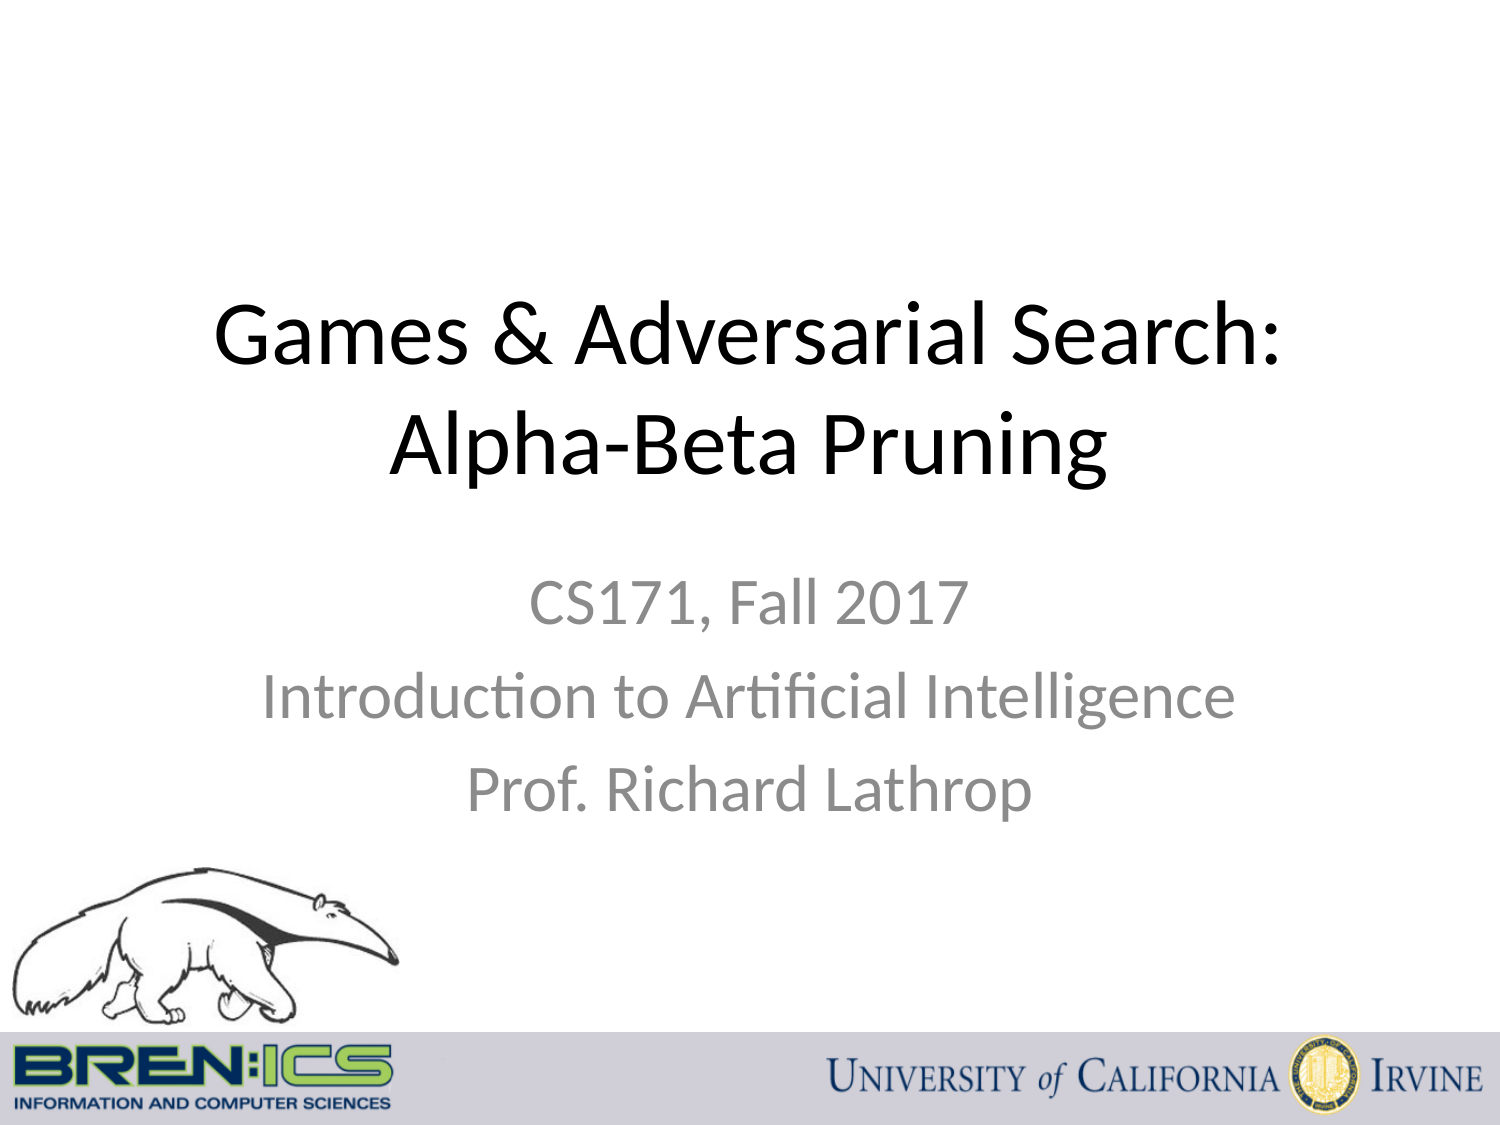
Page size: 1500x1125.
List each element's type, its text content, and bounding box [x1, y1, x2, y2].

title Games & Adversarial Search: Alpha-Beta Pruning [112, 262, 1388, 504]
picture [12, 867, 400, 1026]
subtitle CS171, Fall 2017 Introduction to Artificial Intelligence Prof. Richard Lathrop [225, 550, 1275, 838]
picture [0, 1032, 1500, 1125]
